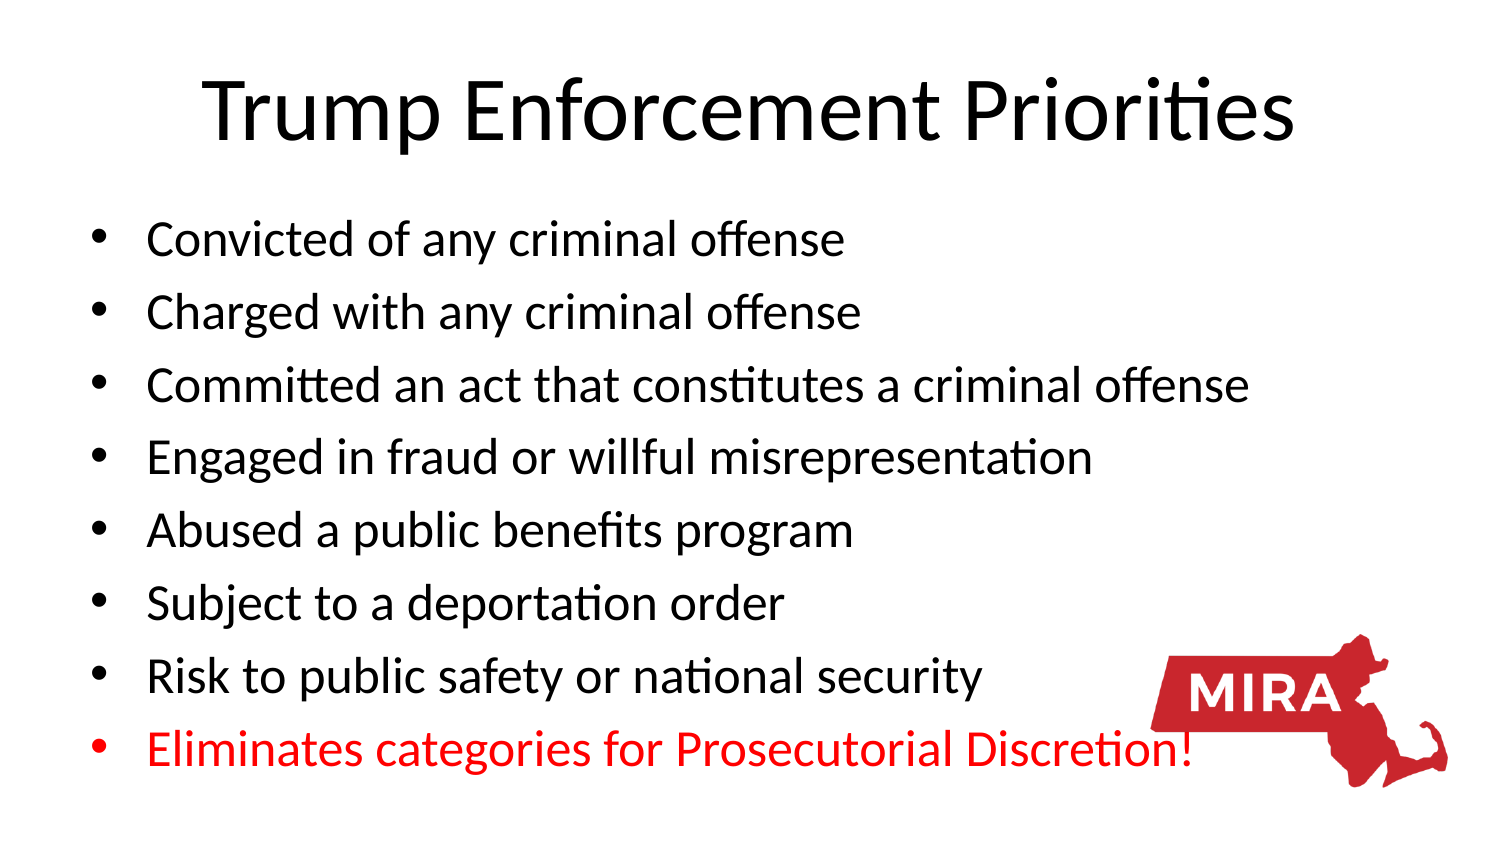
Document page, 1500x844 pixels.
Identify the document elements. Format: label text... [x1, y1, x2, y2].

title Trump Enforcement Priorities [75, 33, 1425, 175]
list Convicted of any criminal offense Charged with any criminal offense Committed an act that constitutes a criminal offense Engaged in fraud or willful misrepresentation Abused a public benefits program Subject to a deportation order Risk to public safety or national security Eliminates categories for Prosecutorial Discretion! [75, 196, 1425, 754]
picture [1149, 634, 1449, 796]
